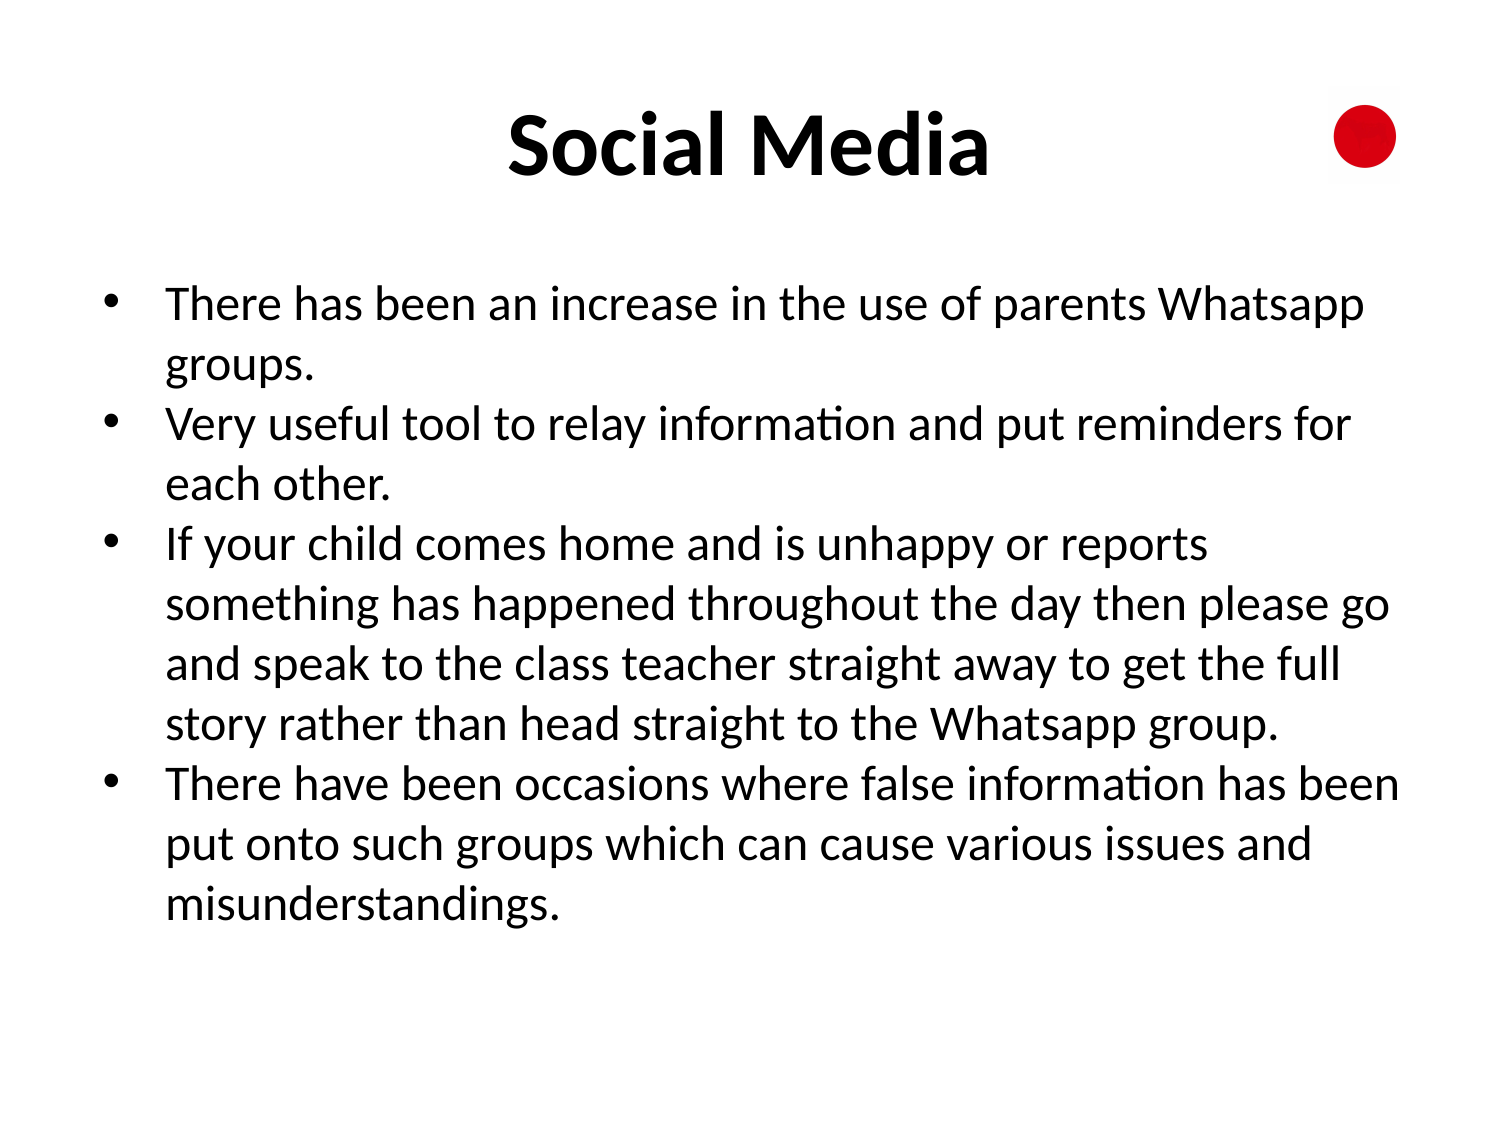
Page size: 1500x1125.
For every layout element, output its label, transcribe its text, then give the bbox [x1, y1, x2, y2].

picture [1327, 86, 1401, 184]
list There has been an increase in the use of parents Whatsapp groups. Very useful tool to relay information and put reminders for each other. If your child comes home and is unhappy or reports something has happened throughout the day then please go and speak to the class teacher straight away to get the full story rather than head straight to the Whatsapp group. There have been occasions where false information has been put onto such groups which can cause various issues and misunderstandings. [75, 262, 1425, 1005]
title Social Media [75, 45, 1425, 233]
